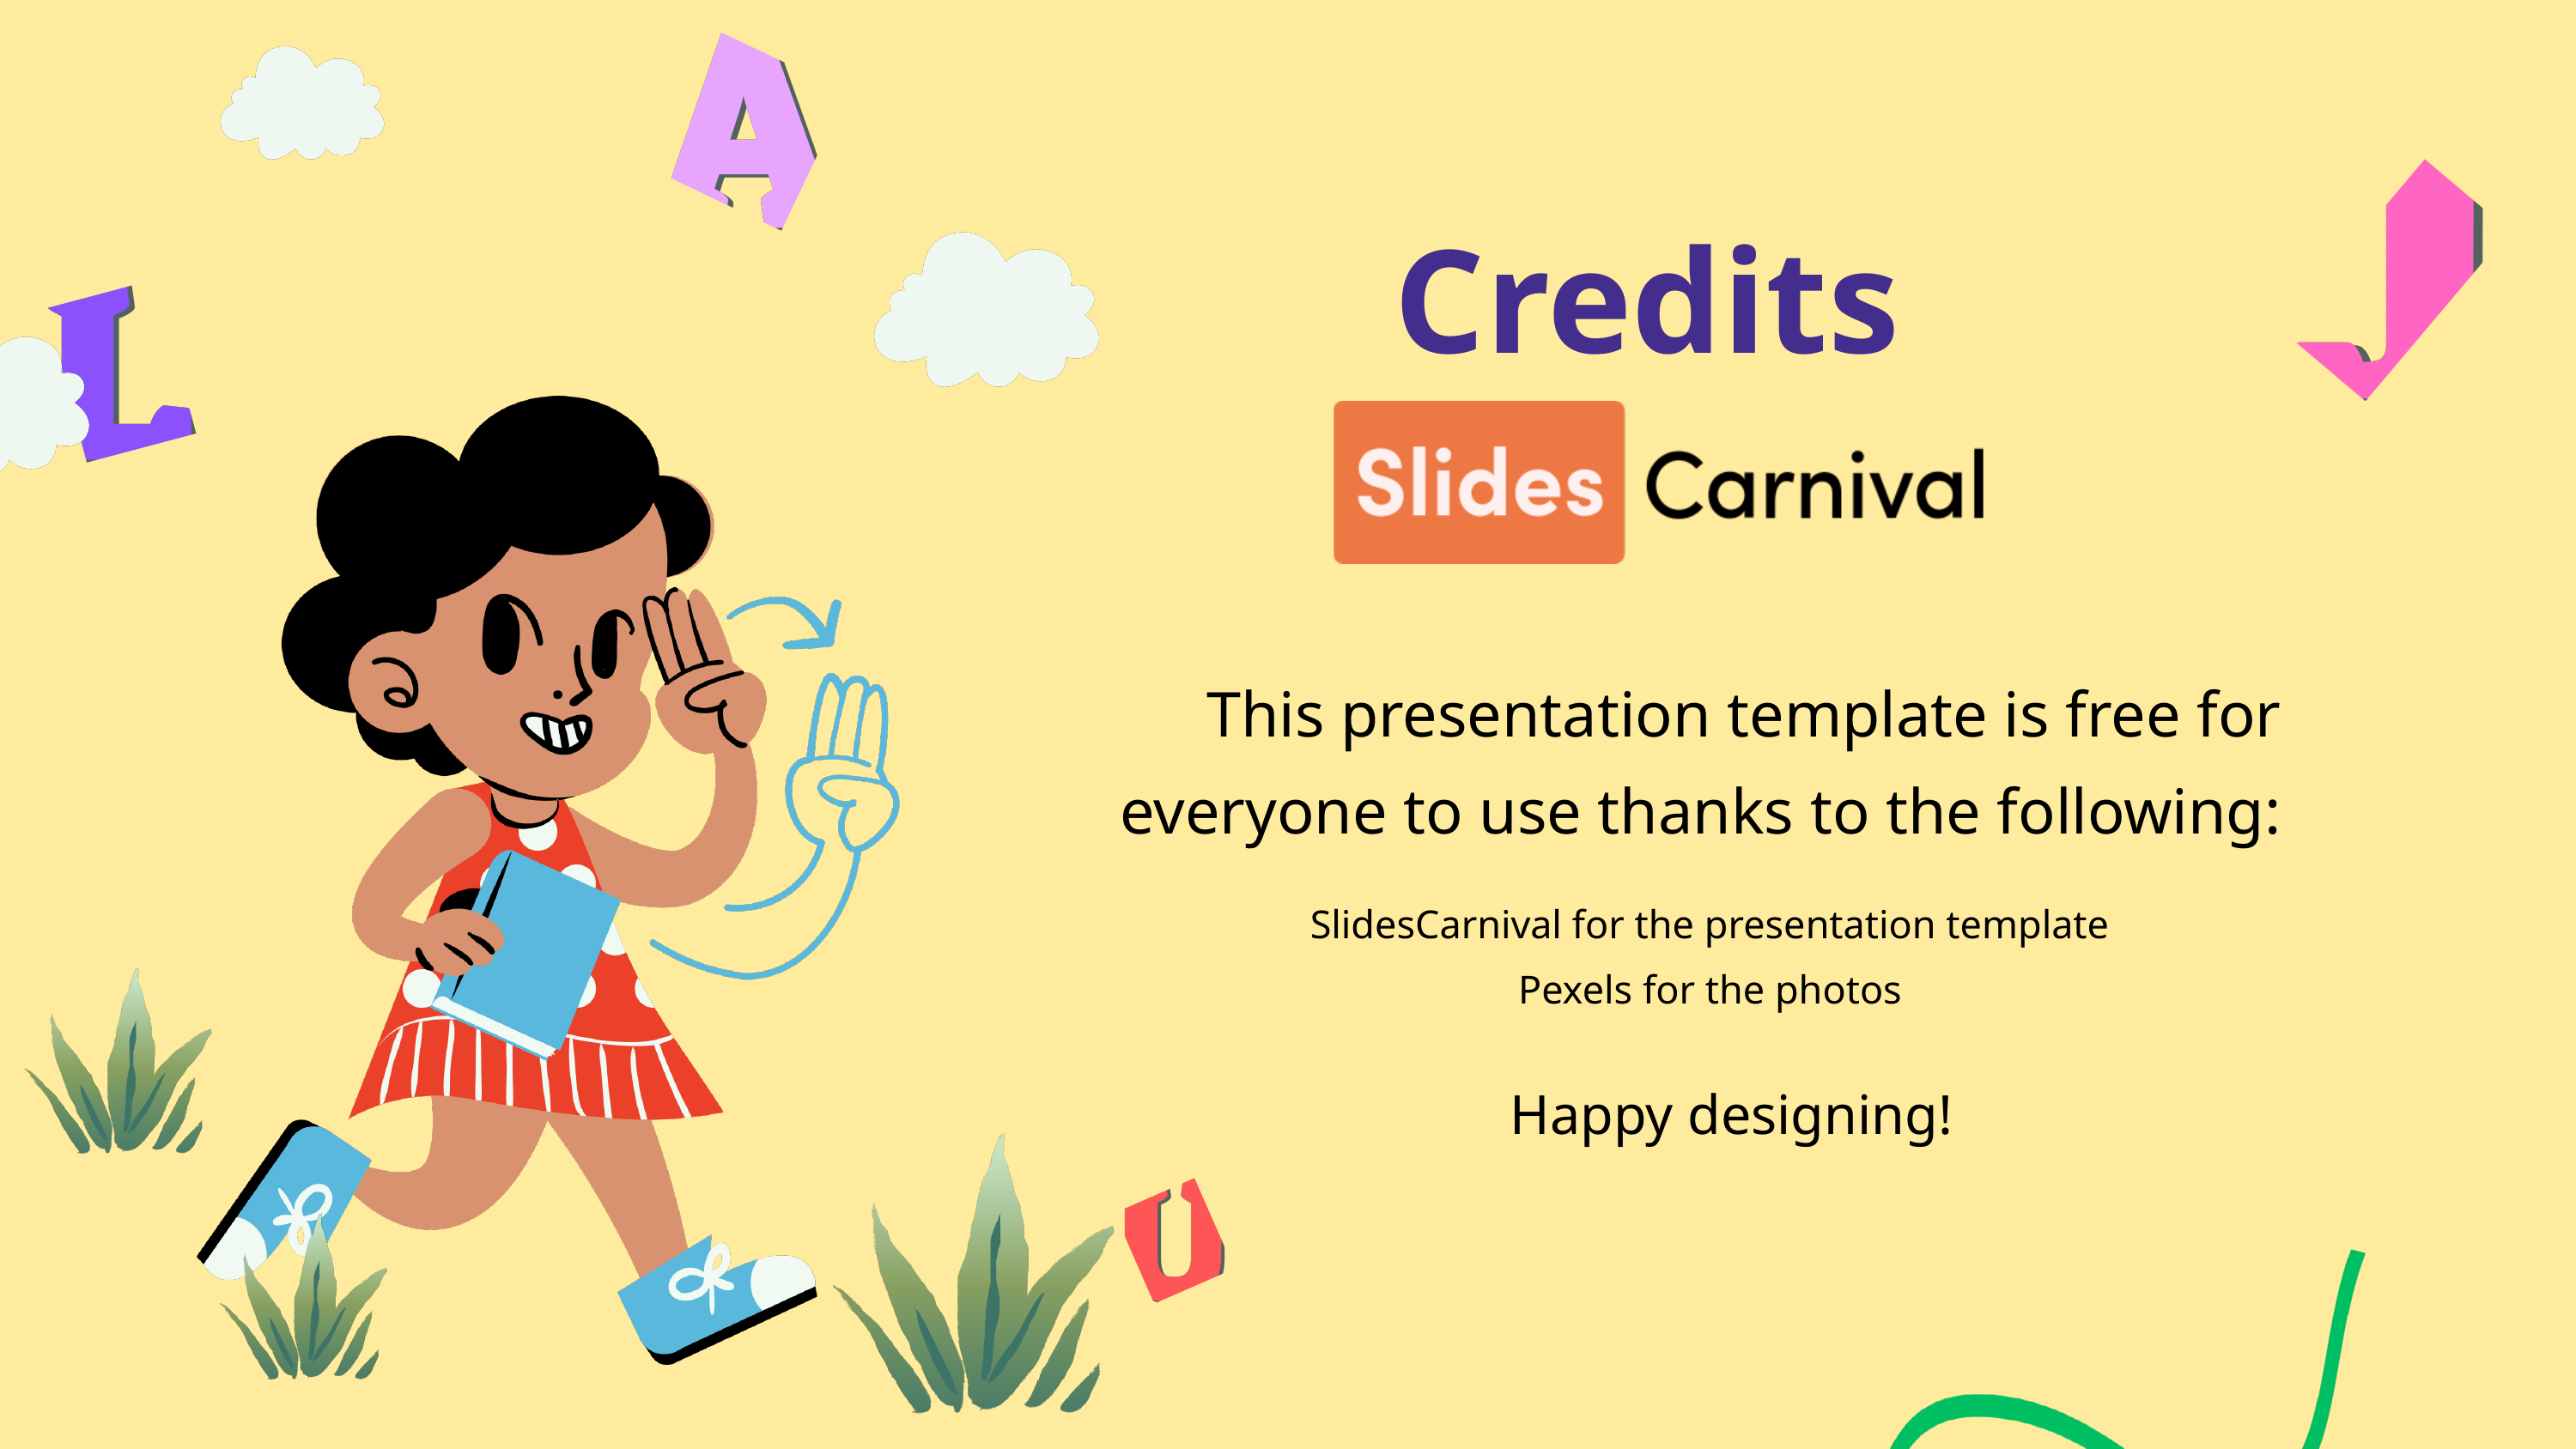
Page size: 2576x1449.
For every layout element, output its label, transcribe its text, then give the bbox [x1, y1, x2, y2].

text_box [832, 1132, 1115, 1415]
text_box [1334, 401, 1984, 564]
text_box This presentation template is free for everyone to use thanks to the following: [1033, 652, 2281, 846]
text_box [2281, 159, 2510, 402]
text_box [648, 29, 848, 231]
text_box [1592, 1145, 2576, 1449]
text_box [220, 45, 387, 160]
text_box Happy designing! [968, 1060, 2510, 1145]
text_box [220, 1212, 387, 1380]
text_box [46, 279, 196, 461]
text_box [196, 396, 900, 1367]
text_box [1115, 1178, 1235, 1304]
text_box SlidesCarnival for the presentation template Pexels for the photos [939, 882, 2481, 1012]
text_box [24, 967, 212, 1155]
text_box [0, 318, 94, 475]
text_box Credits [1103, 175, 2191, 382]
text_box [873, 230, 1103, 387]
